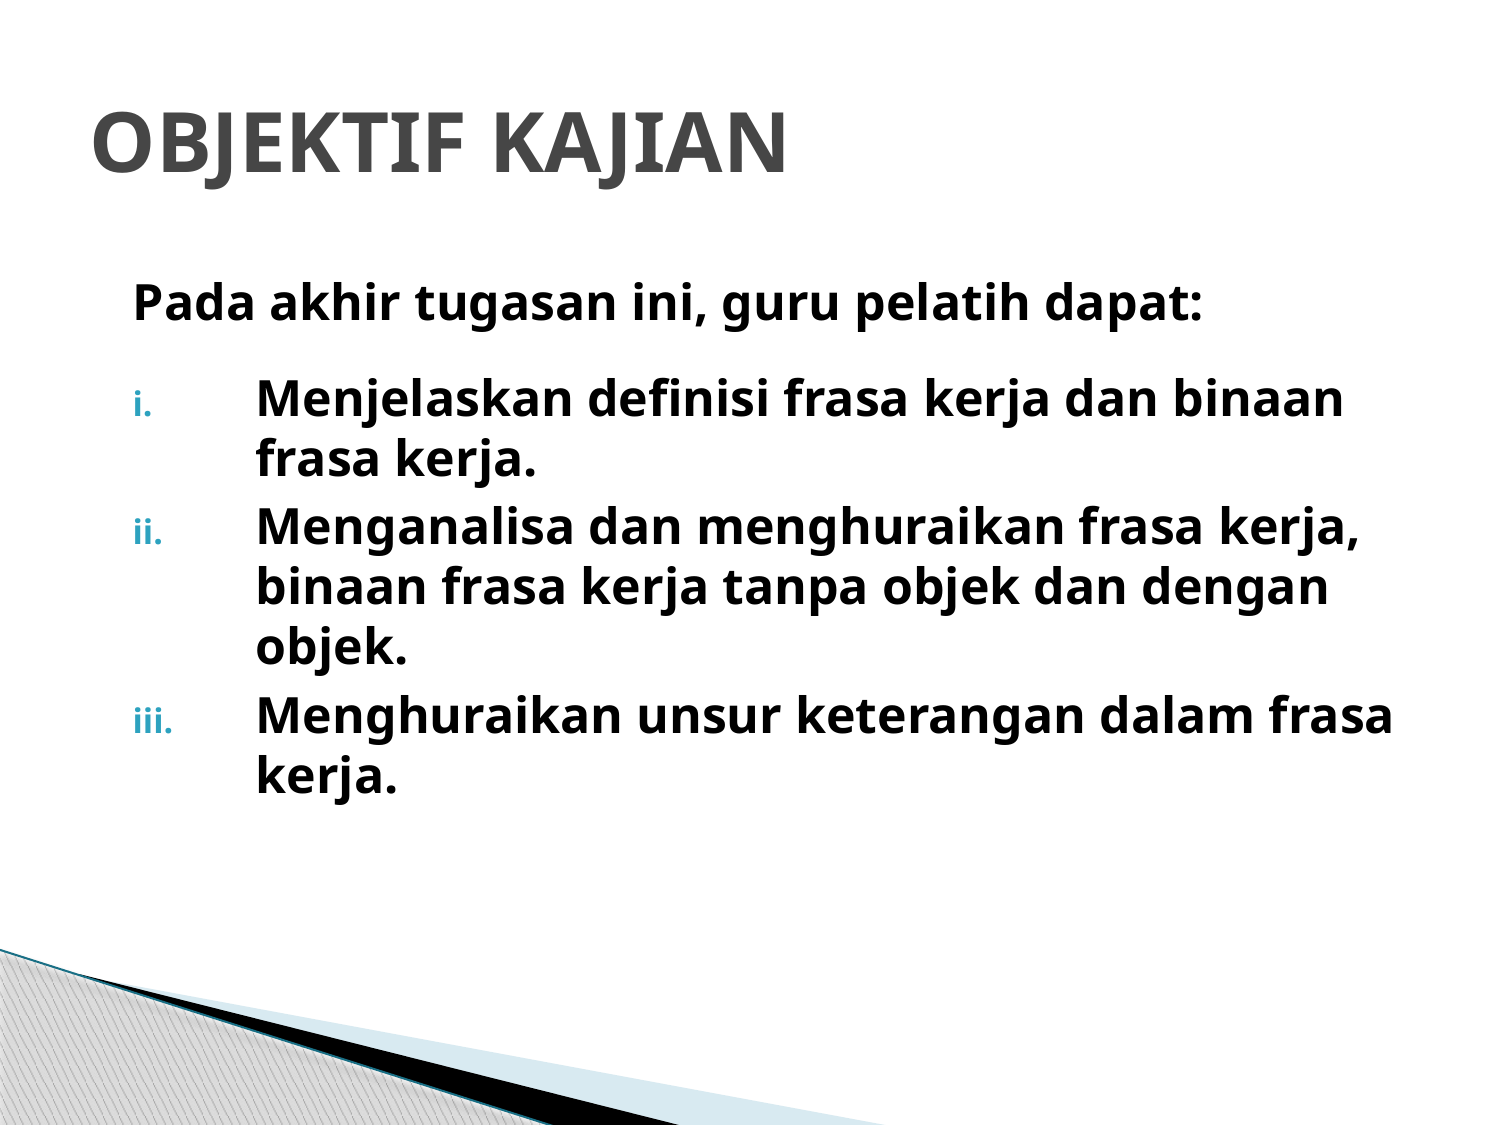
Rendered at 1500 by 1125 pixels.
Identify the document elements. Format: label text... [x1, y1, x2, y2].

list Pada akhir tugasan ini, guru pelatih dapat: Menjelaskan definisi frasa kerja dan binaan frasa kerja. Menganalisa dan menghuraikan frasa kerja, binaan frasa kerja tanpa objek dan dengan objek. Menghuraikan unsur keterangan dalam frasa kerja. [99, 262, 1413, 1001]
title OBJEKTIF KAJIAN [75, 45, 1425, 233]
